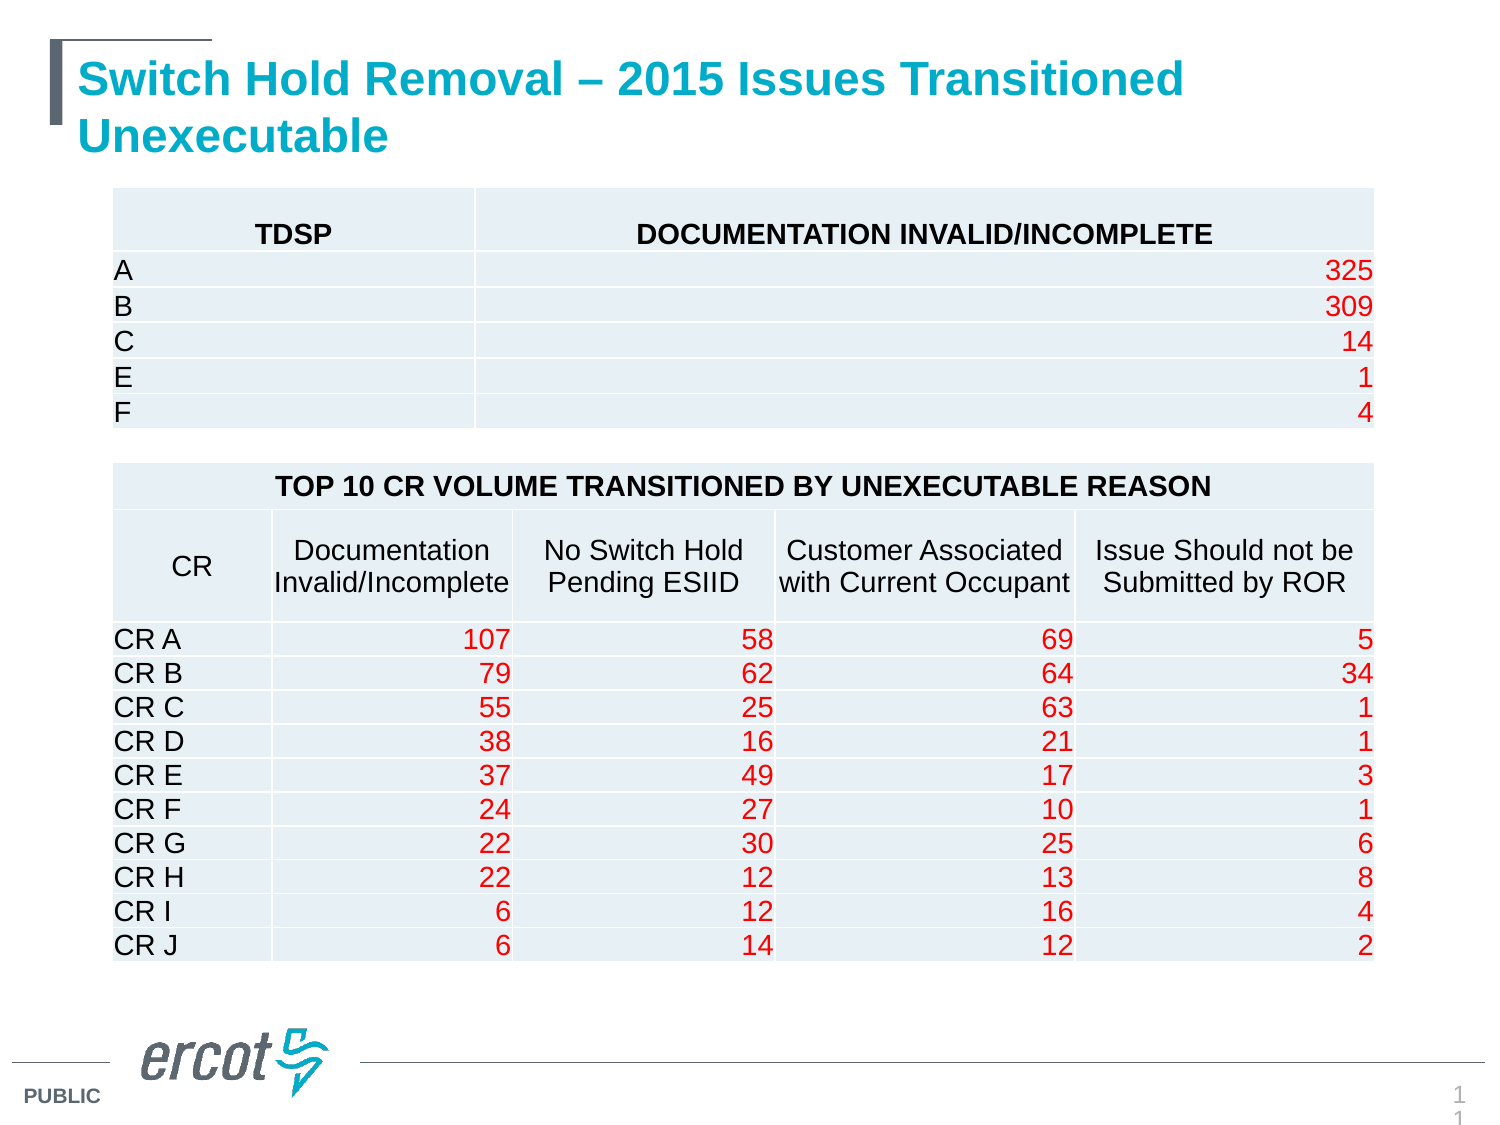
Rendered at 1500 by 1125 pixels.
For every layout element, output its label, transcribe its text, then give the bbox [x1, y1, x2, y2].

table_cell 62 [513, 657, 774, 689]
slide_number 11 [1437, 1076, 1475, 1112]
table_cell Issue Should not be Submitted by ROR [1076, 510, 1374, 621]
table_cell Documentation Invalid/Incomplete [273, 510, 512, 621]
table_cell CR F [113, 793, 271, 825]
table_cell 309 [476, 288, 1374, 321]
table_cell 58 [513, 623, 774, 655]
table_cell 8 [1076, 860, 1374, 893]
table_cell 1 [1076, 691, 1374, 723]
table_header TDSP [113, 188, 474, 250]
table_cell 12 [513, 894, 774, 927]
table_header DOCUMENTATION INVALID/INCOMPLETE [476, 188, 1374, 250]
table_cell E [113, 359, 474, 393]
table_cell 2 [1076, 928, 1374, 961]
table_cell No Switch Hold Pending ESIID [513, 510, 774, 621]
table_cell CR J [113, 928, 271, 961]
table_cell 49 [513, 759, 774, 791]
table_cell 1 [476, 359, 1374, 393]
table_cell 12 [513, 860, 774, 893]
table_cell 24 [273, 793, 512, 825]
table_cell 55 [273, 691, 512, 723]
table_cell C [113, 323, 474, 357]
table_cell 16 [776, 894, 1074, 927]
table_cell 10 [776, 793, 1074, 825]
table_cell 79 [273, 657, 512, 689]
table_cell 14 [476, 323, 1374, 357]
table_cell 30 [513, 827, 774, 859]
table_cell 6 [273, 894, 512, 927]
table_cell 107 [273, 623, 512, 655]
table_cell 1 [1076, 725, 1374, 757]
table_cell 3 [1076, 759, 1374, 791]
table_cell F [113, 394, 474, 428]
table_cell CR I [113, 894, 271, 927]
table_cell CR C [113, 691, 271, 723]
title Switch Hold Removal – 2015 Issues Transitioned Unexecutable [62, 39, 1450, 228]
table_cell 4 [476, 394, 1374, 428]
table_cell CR B [113, 657, 271, 689]
table_cell 38 [273, 725, 512, 757]
table_cell 69 [776, 623, 1074, 655]
table_cell 22 [273, 860, 512, 893]
table_cell 63 [776, 691, 1074, 723]
table_cell 13 [776, 860, 1074, 893]
table_cell 5 [1076, 623, 1374, 655]
table_cell 37 [273, 759, 512, 791]
table_cell 17 [776, 759, 1074, 791]
table_cell CR D [113, 725, 271, 757]
table_cell CR E [113, 759, 271, 791]
table_cell 21 [776, 725, 1074, 757]
table_cell 14 [513, 928, 774, 961]
table_cell 27 [513, 793, 774, 825]
table_cell 16 [513, 725, 774, 757]
table_header TOP 10 CR VOLUME TRANSITIONED BY UNEXECUTABLE REASON [113, 463, 1374, 509]
table_cell 12 [776, 928, 1074, 961]
table_cell 34 [1076, 657, 1374, 689]
table_cell 6 [273, 928, 512, 961]
table_cell 25 [776, 827, 1074, 859]
picture [137, 1024, 332, 1100]
table_cell 6 [1076, 827, 1374, 859]
table_cell 64 [776, 657, 1074, 689]
table_cell CR A [113, 623, 271, 655]
table_cell B [113, 288, 474, 321]
table_cell CR G [113, 827, 271, 859]
table_cell 1 [1076, 793, 1374, 825]
table_cell CR H [113, 860, 271, 893]
table_cell Customer Associated with Current Occupant [776, 510, 1074, 621]
table_cell 325 [476, 252, 1374, 286]
table_cell 4 [1076, 894, 1374, 927]
table_cell CR [113, 510, 271, 621]
table_cell 25 [513, 691, 774, 723]
table_cell 22 [273, 827, 512, 859]
table_cell A [113, 252, 474, 286]
